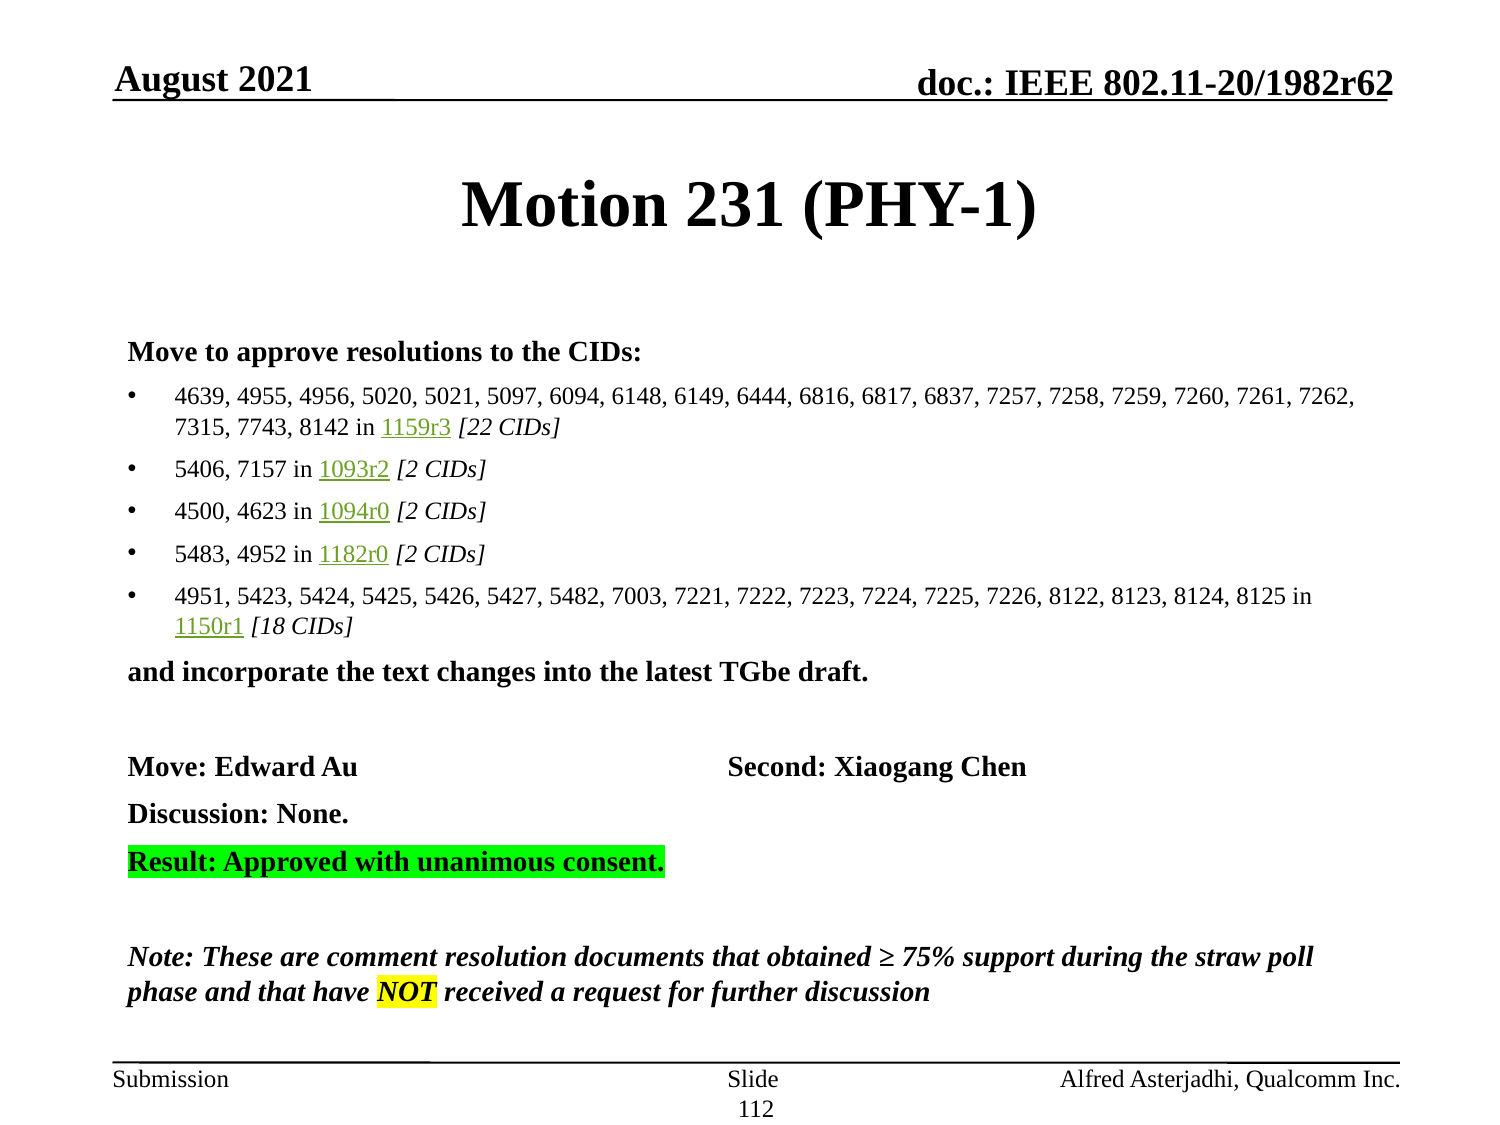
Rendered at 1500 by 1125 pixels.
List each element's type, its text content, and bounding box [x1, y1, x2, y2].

list Move to approve resolutions to the CIDs: 4639, 4955, 4956, 5020, 5021, 5097, 6094, 6148, 6149, 6444, 6816, 6817, 6837, 7257, 7258, 7259, 7260, 7261, 7262, 7315, 7743, 8142 in 1159r3 [22 CIDs] 5406, 7157 in 1093r2 [2 CIDs] 4500, 4623 in 1094r0 [2 CIDs] 5483, 4952 in 1182r0 [2 CIDs] 4951, 5423, 5424, 5425, 5426, 5427, 5482, 7003, 7221, 7222, 7223, 7224, 7225, 7226, 8122, 8123, 8124, 8125 in 1150r1 [18 CIDs] and incorporate the text changes into the latest TGbe draft. Move: Edward Au Second: Xiaogang Chen Discussion: None. Result: Approved with unanimous consent. Note: These are comment resolution documents that obtained ≥ 75% support during the straw poll phase and that have NOT received a request for further discussion [112, 324, 1388, 1063]
title Motion 231 (PHY-1) [112, 112, 1388, 288]
slide_number Slide 112 [712, 1061, 800, 1123]
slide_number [114, 54, 423, 100]
footer Alfred Asterjadhi, Qualcomm Inc. [878, 1061, 1402, 1093]
